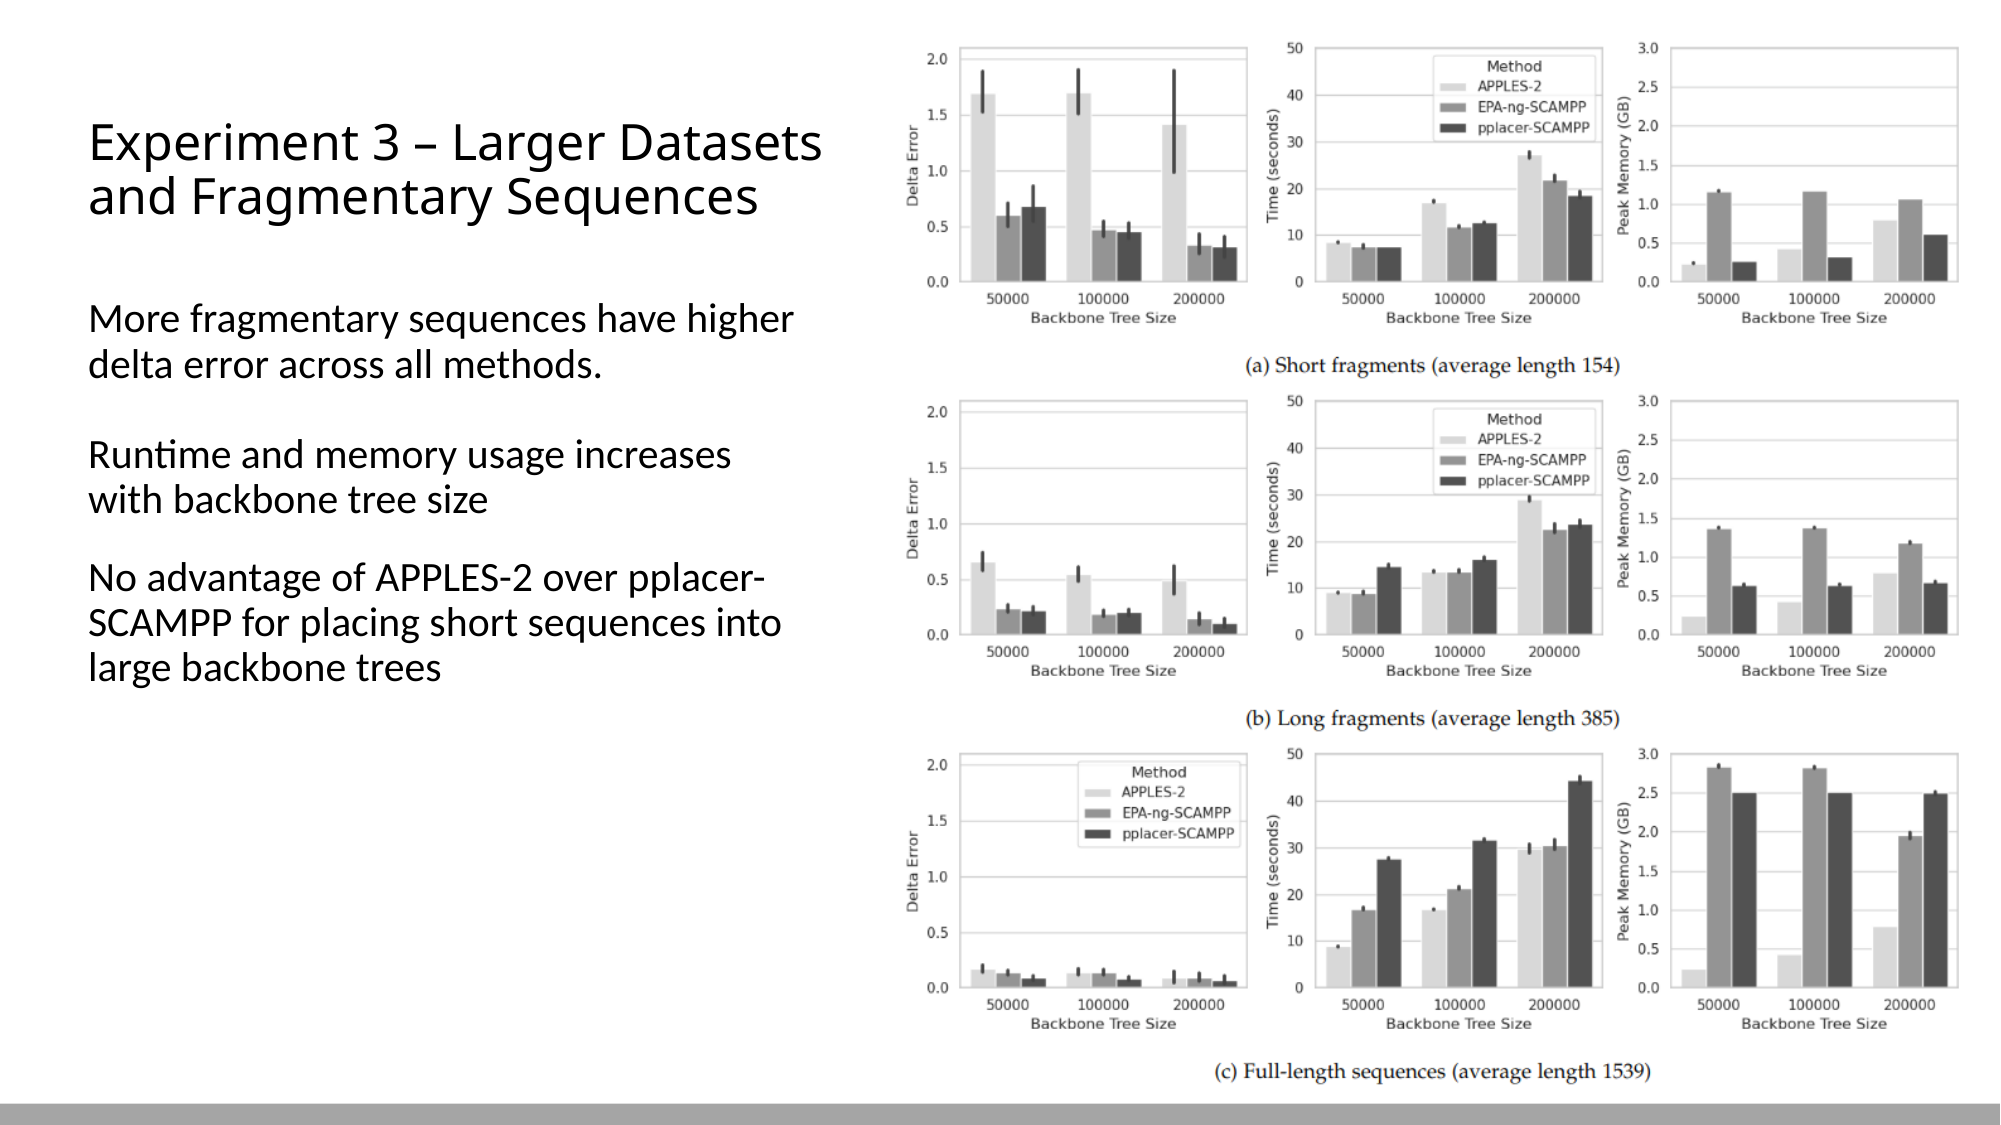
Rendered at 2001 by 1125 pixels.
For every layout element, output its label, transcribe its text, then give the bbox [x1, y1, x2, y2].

picture [900, 33, 1964, 1092]
list More fragmentary sequences have higher delta error across all methods. Runtime and memory usage increases with backbone tree size No advantage of APPLES-2 over pplacer-SCAMPP for placing short sequences into large backbone trees Delta-error decreases with the backbone tree size: beneficial impact of increased taxon sampling! [68, 276, 827, 1000]
title Experiment 3 – Larger Datasets and Fragmentary Sequences [68, 97, 848, 252]
